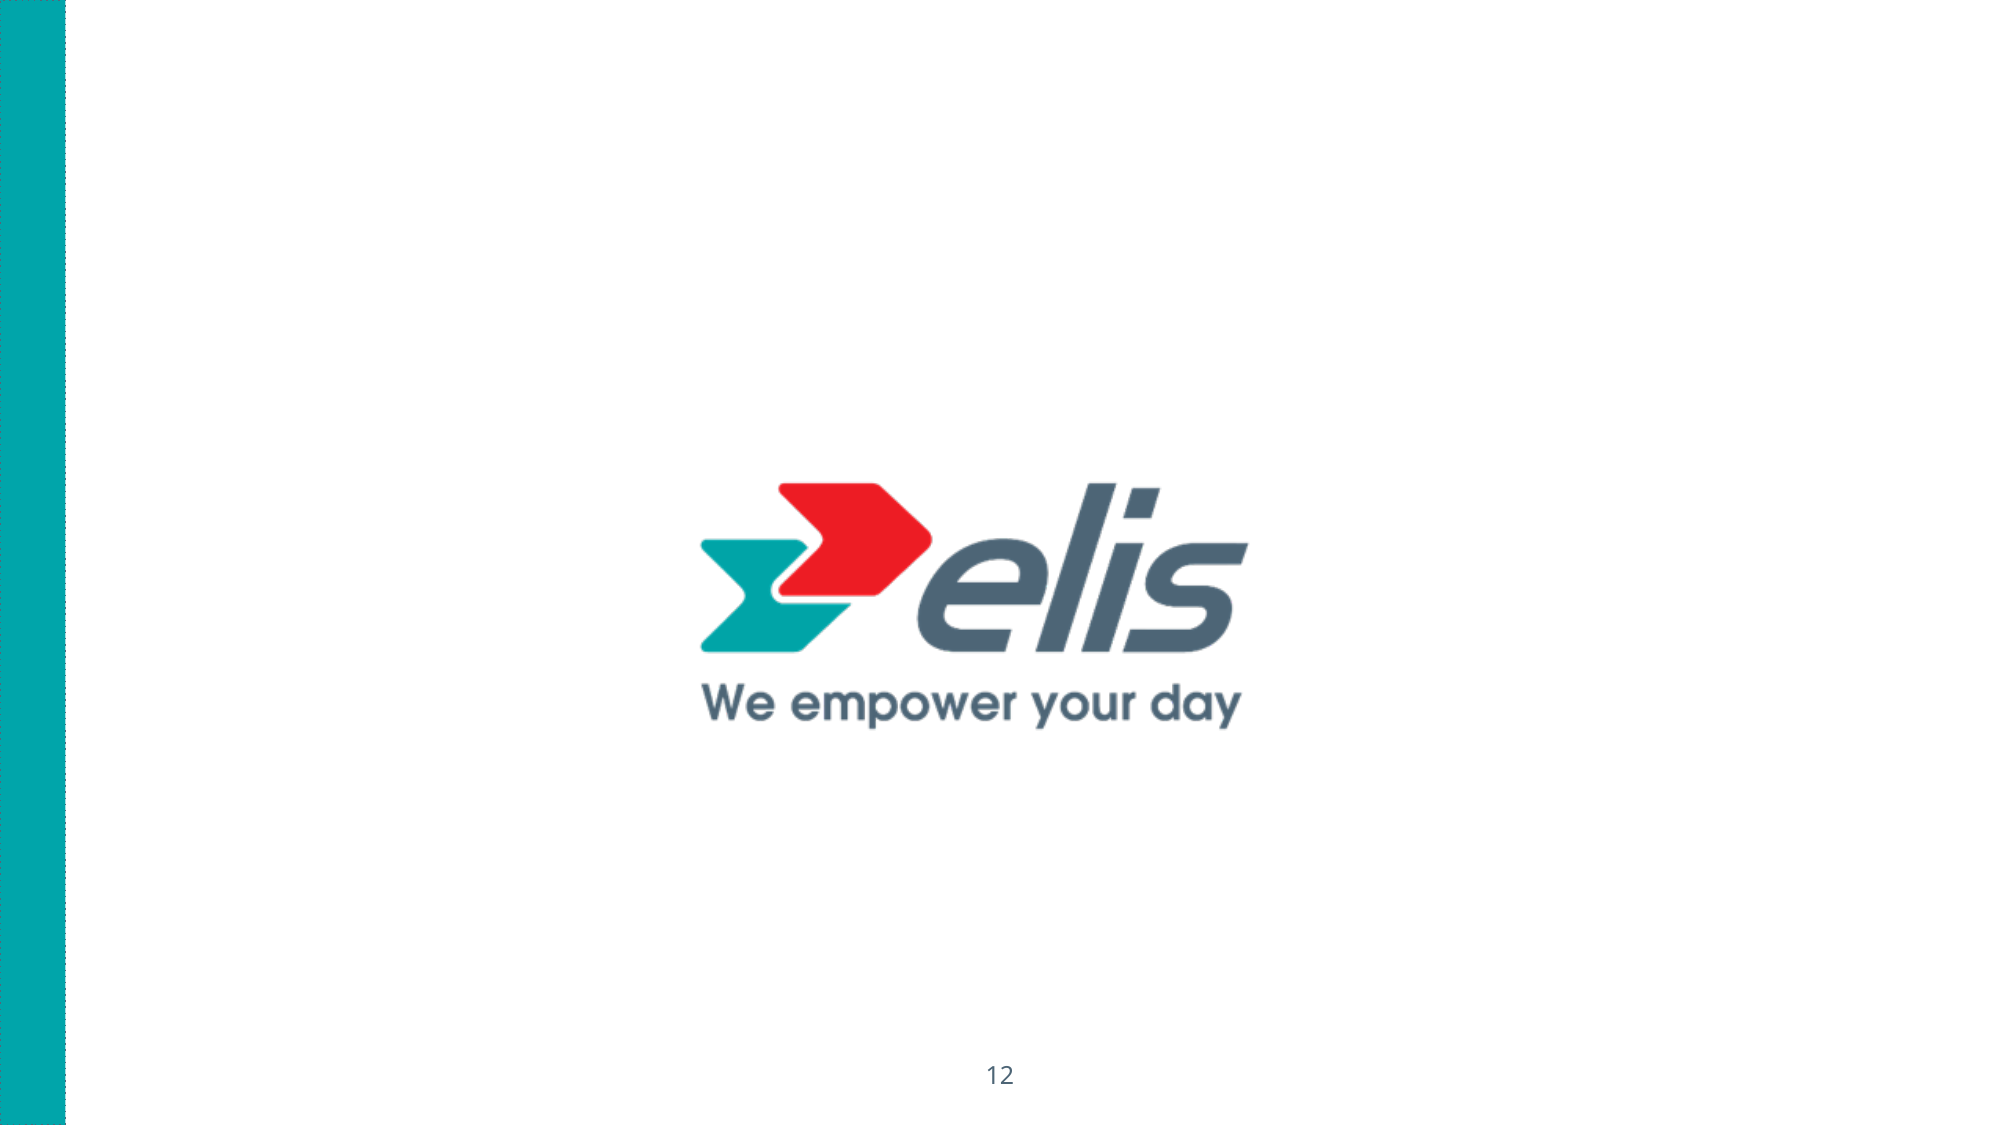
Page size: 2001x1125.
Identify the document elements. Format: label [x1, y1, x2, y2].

picture [647, 449, 1353, 803]
